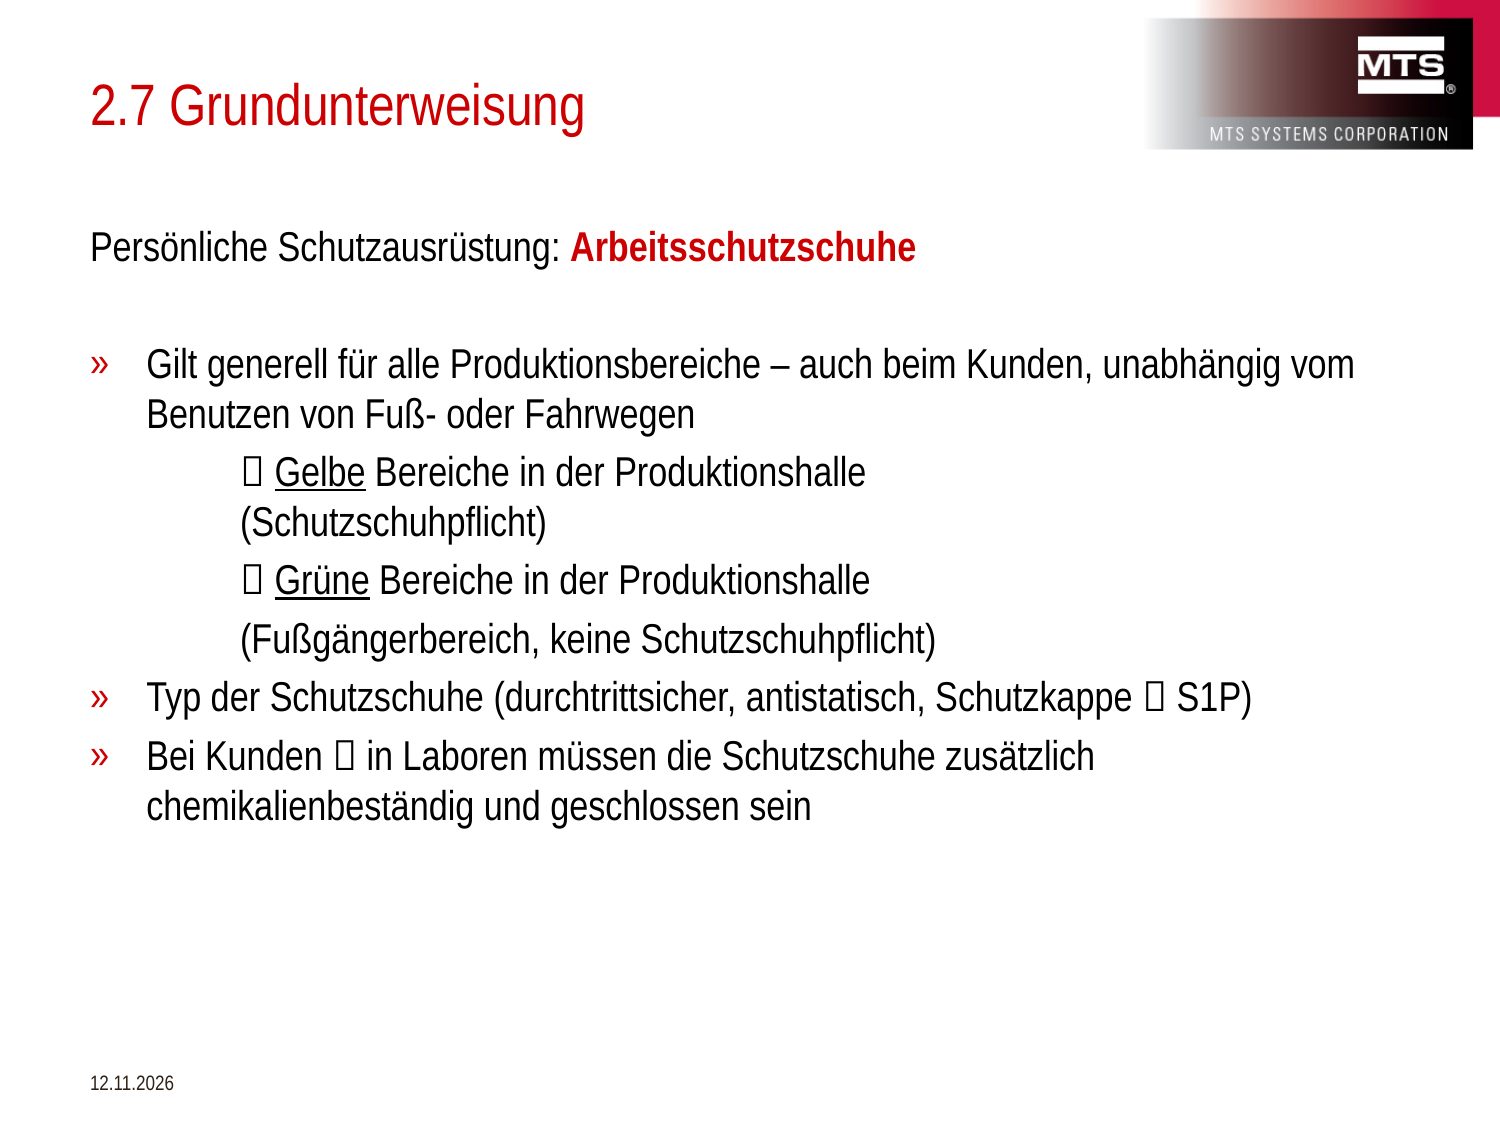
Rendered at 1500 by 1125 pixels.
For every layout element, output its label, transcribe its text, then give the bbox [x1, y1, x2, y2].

list Persönliche Schutzausrüstung: Arbeitsschutzschuhe Gilt generell für alle Produktionsbereiche – auch beim Kunden, unabhängig vom Benutzen von Fuß- oder Fahrwegen  Gelbe Bereiche in der Produktionshalle (Schutzschuhpflicht)  Grüne Bereiche in der Produktionshalle (Fußgängerbereich, keine Schutzschuhpflicht) Typ der Schutzschuhe (durchtrittsicher, antistatisch, Schutzkappe  S1P) Bei Kunden  in Laboren müssen die Schutzschuhe zusätzlich chemikalienbeständig und geschlossen sein [75, 212, 1438, 1050]
picture [1130, 0, 1500, 150]
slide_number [74, 1062, 426, 1103]
title 2.7 Grundunterweisung [75, 24, 1138, 188]
